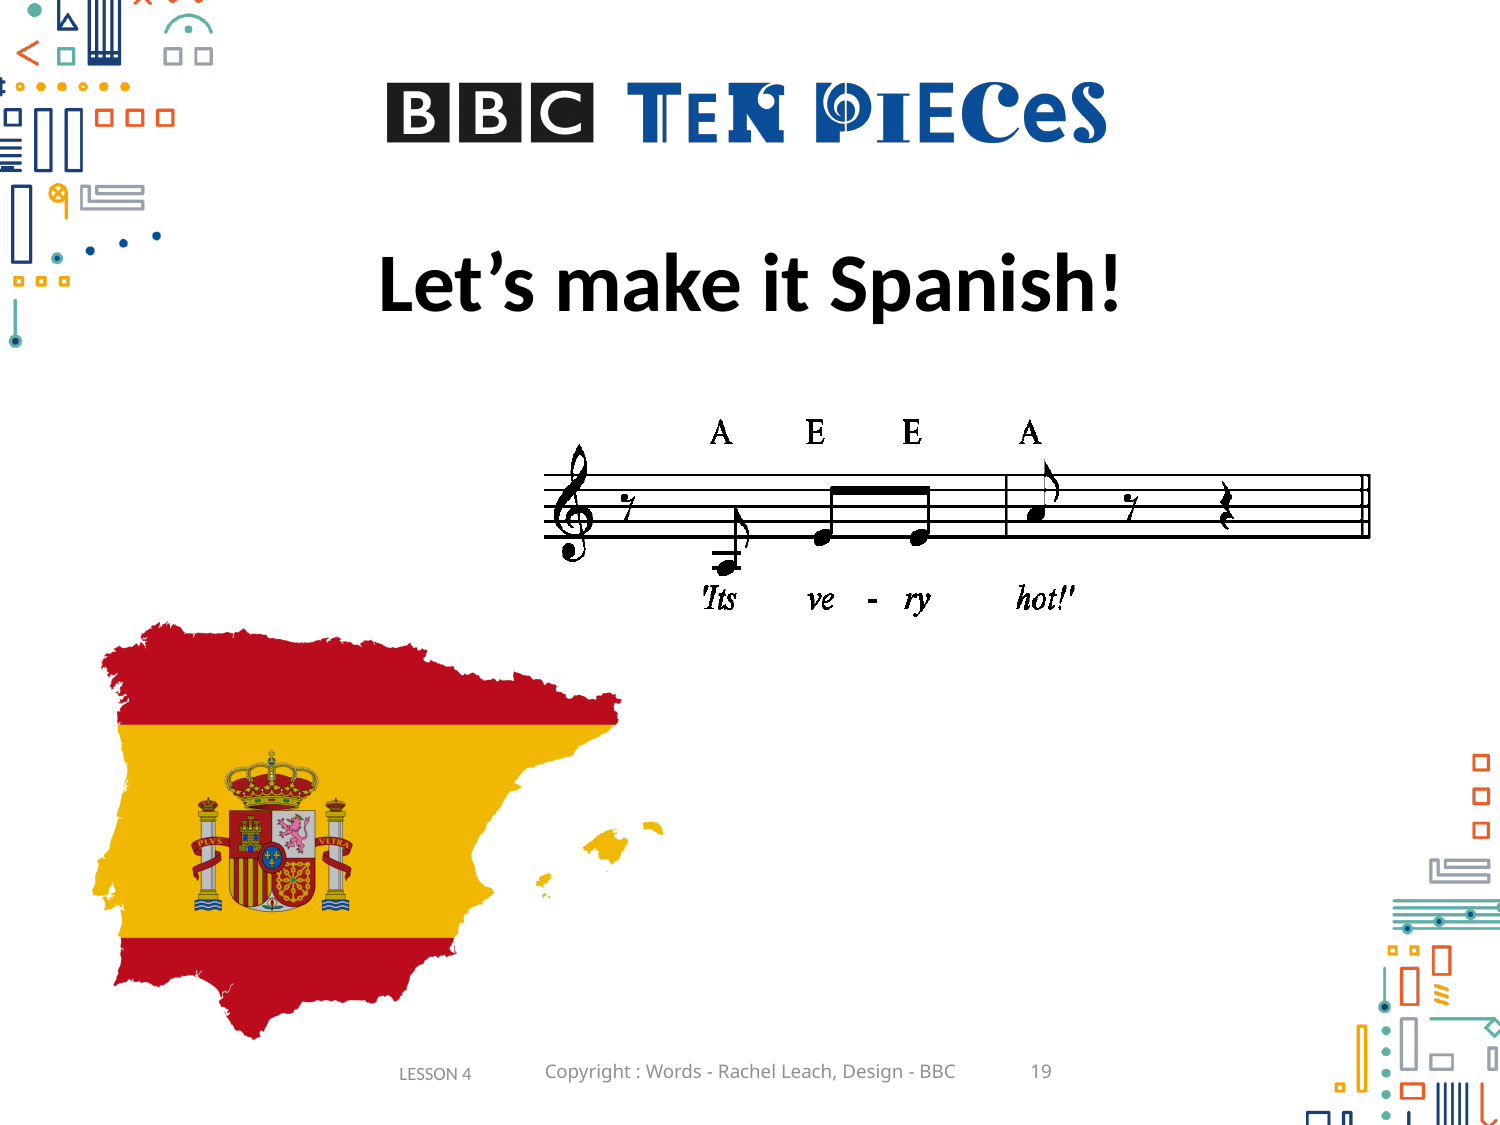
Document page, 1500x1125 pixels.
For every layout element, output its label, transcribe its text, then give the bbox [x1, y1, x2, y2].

picture [387, 82, 1106, 143]
footer Copyright : Words - Rachel Leach, Design - BBC [688, 1042, 988, 1103]
picture [74, 406, 1378, 1111]
slide_number 19 [1015, 1042, 1327, 1103]
title Let’s make it Spanish! [176, 201, 1327, 356]
